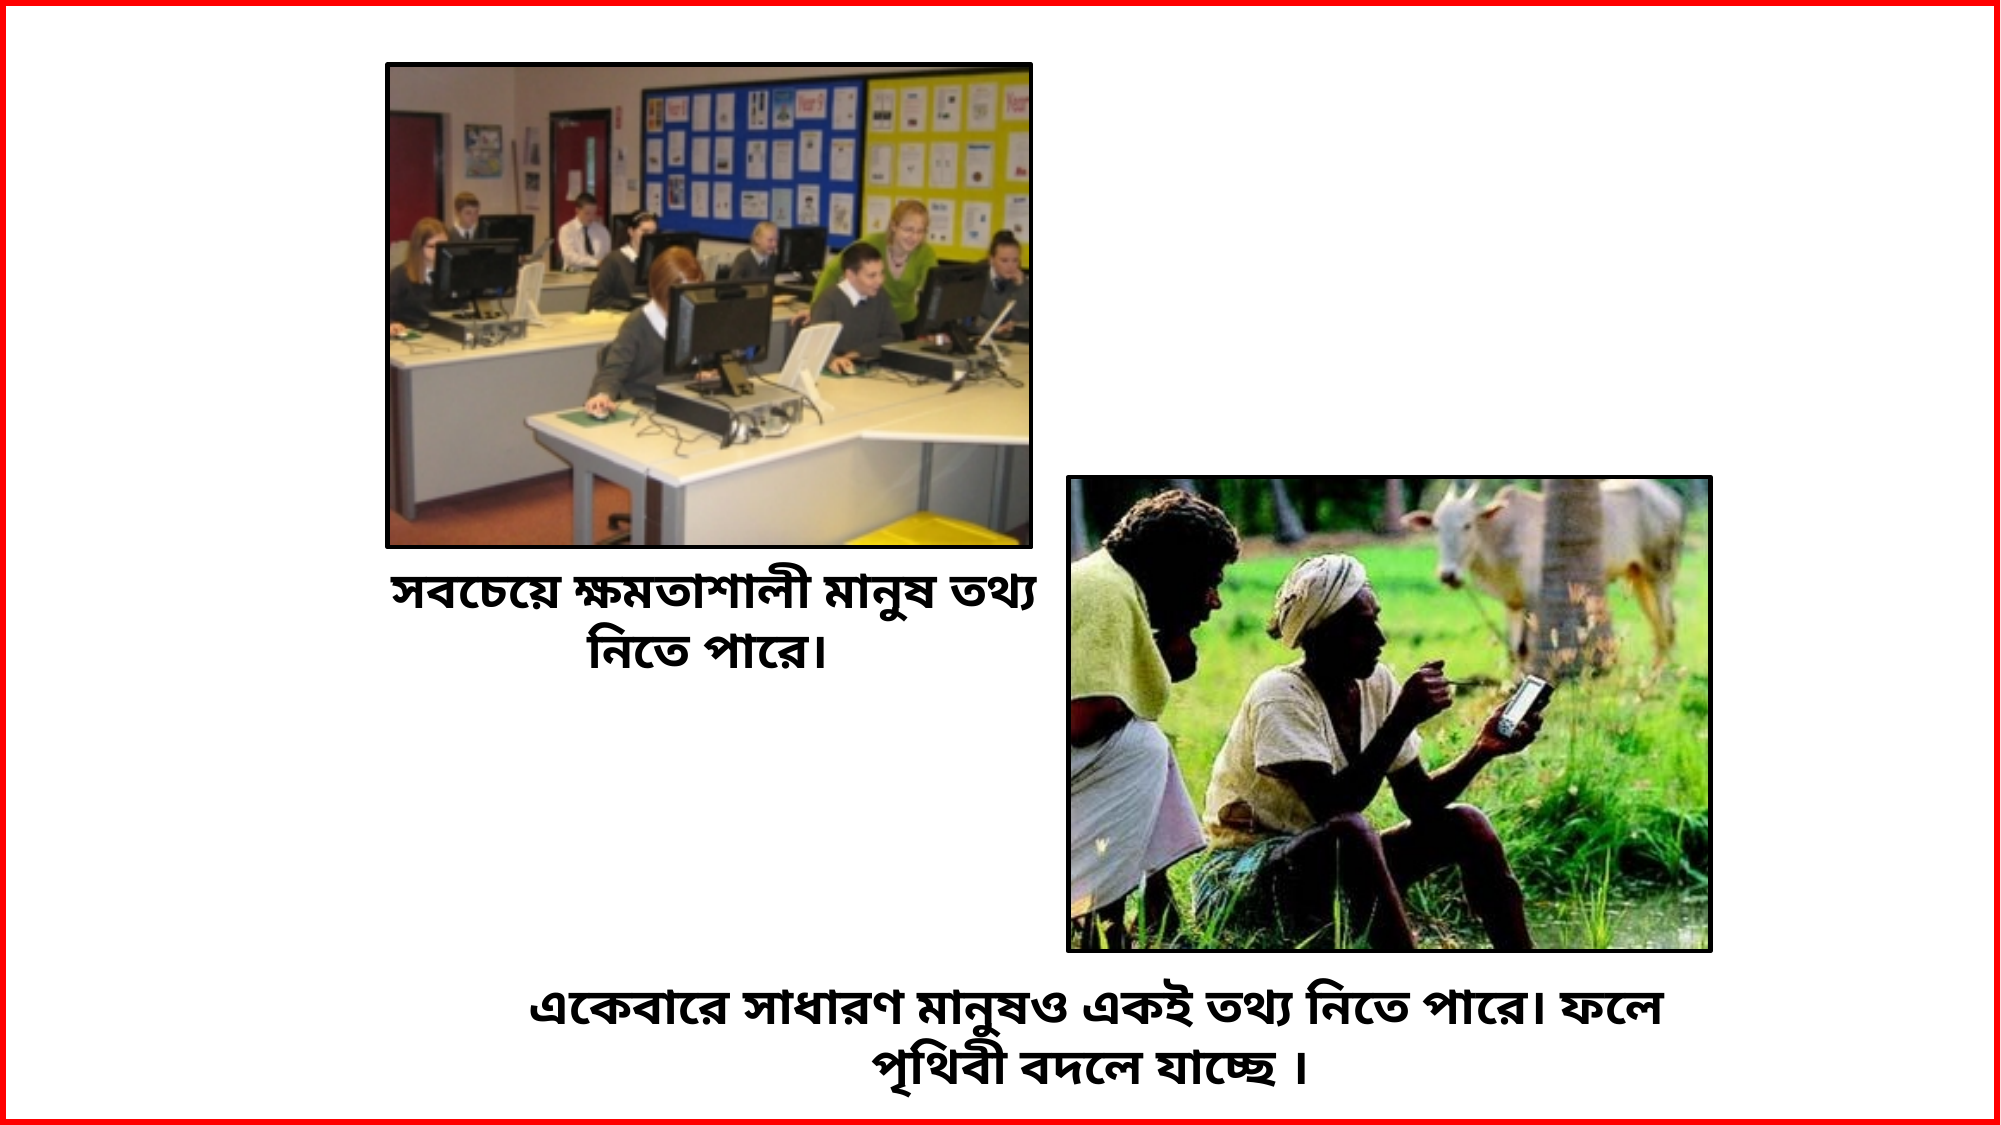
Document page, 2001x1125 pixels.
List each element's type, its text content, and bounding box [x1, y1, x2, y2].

text_box সবচেয়ে ক্ষমতাশালী মানুষ তথ্য নিতে পারে। [358, 551, 1066, 687]
text_box একেবারে সাধারণ মানুষও একই তথ্য নিতে পারে। ফলে পৃথিবী বদলে যাচ্ছে । [484, 966, 1710, 1102]
picture [1070, 479, 1709, 949]
picture [389, 66, 1029, 545]
